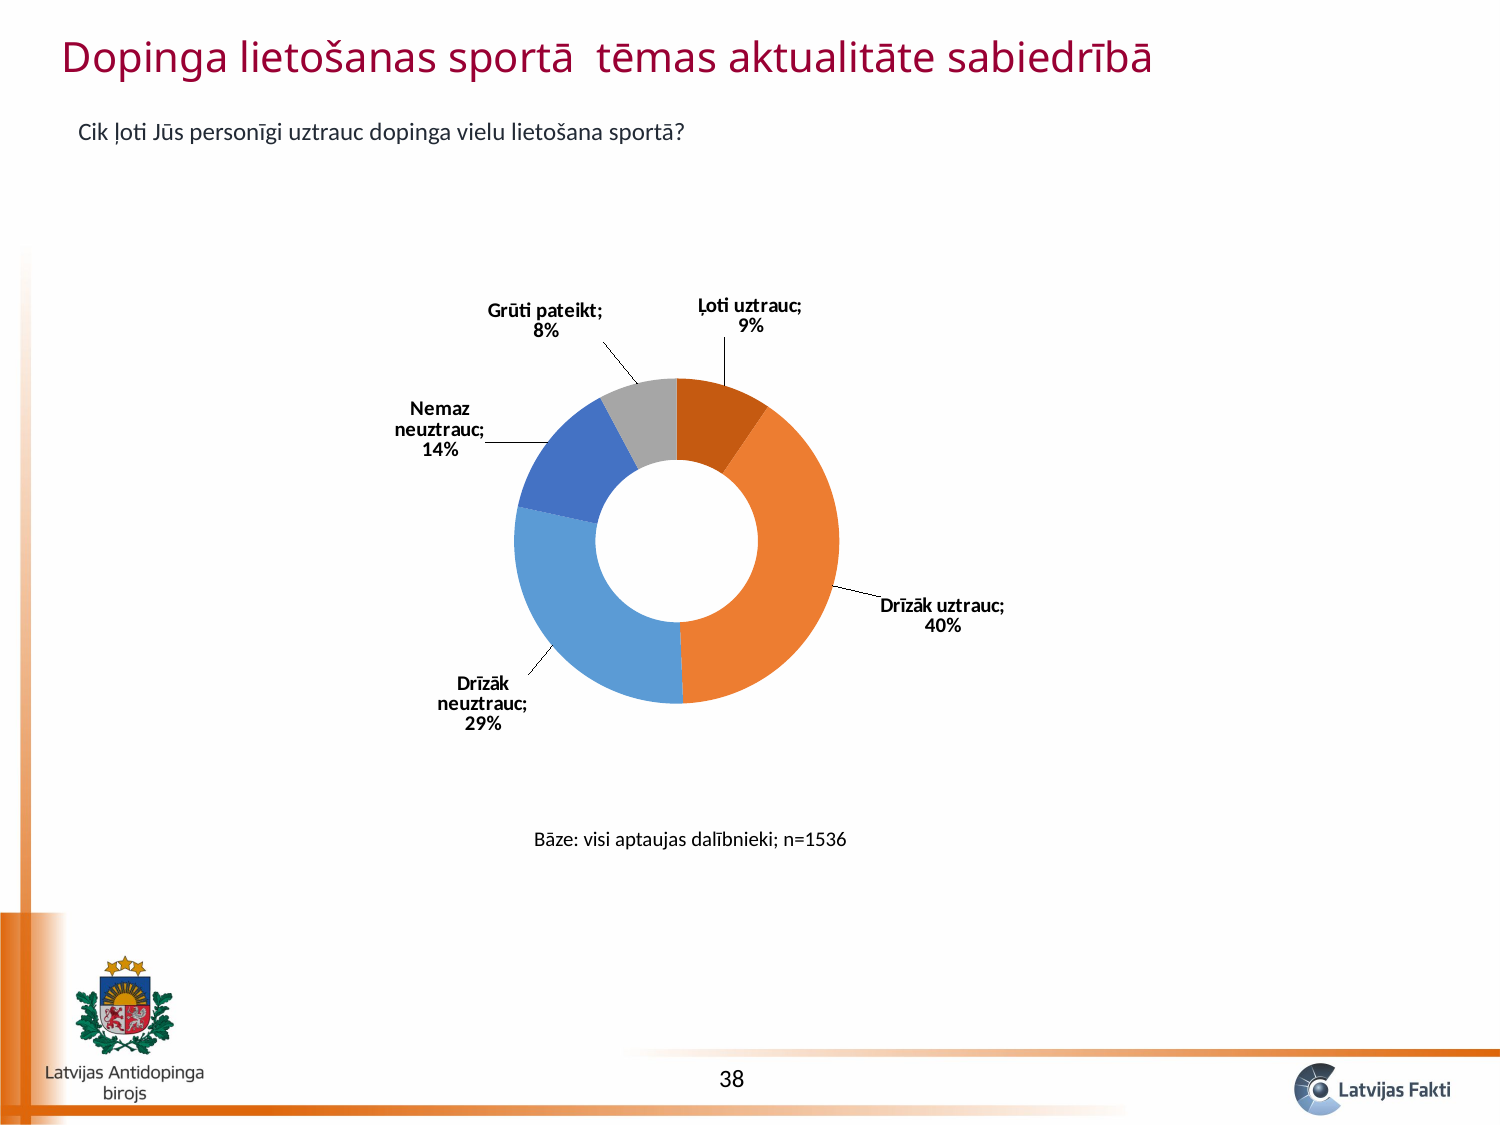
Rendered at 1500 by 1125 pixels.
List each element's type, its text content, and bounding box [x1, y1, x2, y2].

text_box Cik ļoti Jūs personīgi uztrauc dopinga vielu lietošana sportā? [63, 108, 1453, 171]
text_box 38 [556, 1047, 907, 1108]
picture [0, 0, 1500, 1125]
chart [307, 254, 1032, 859]
text_box Dopinga lietošanas sportā tēmas aktualitāte sabiedrībā [46, 23, 1453, 97]
